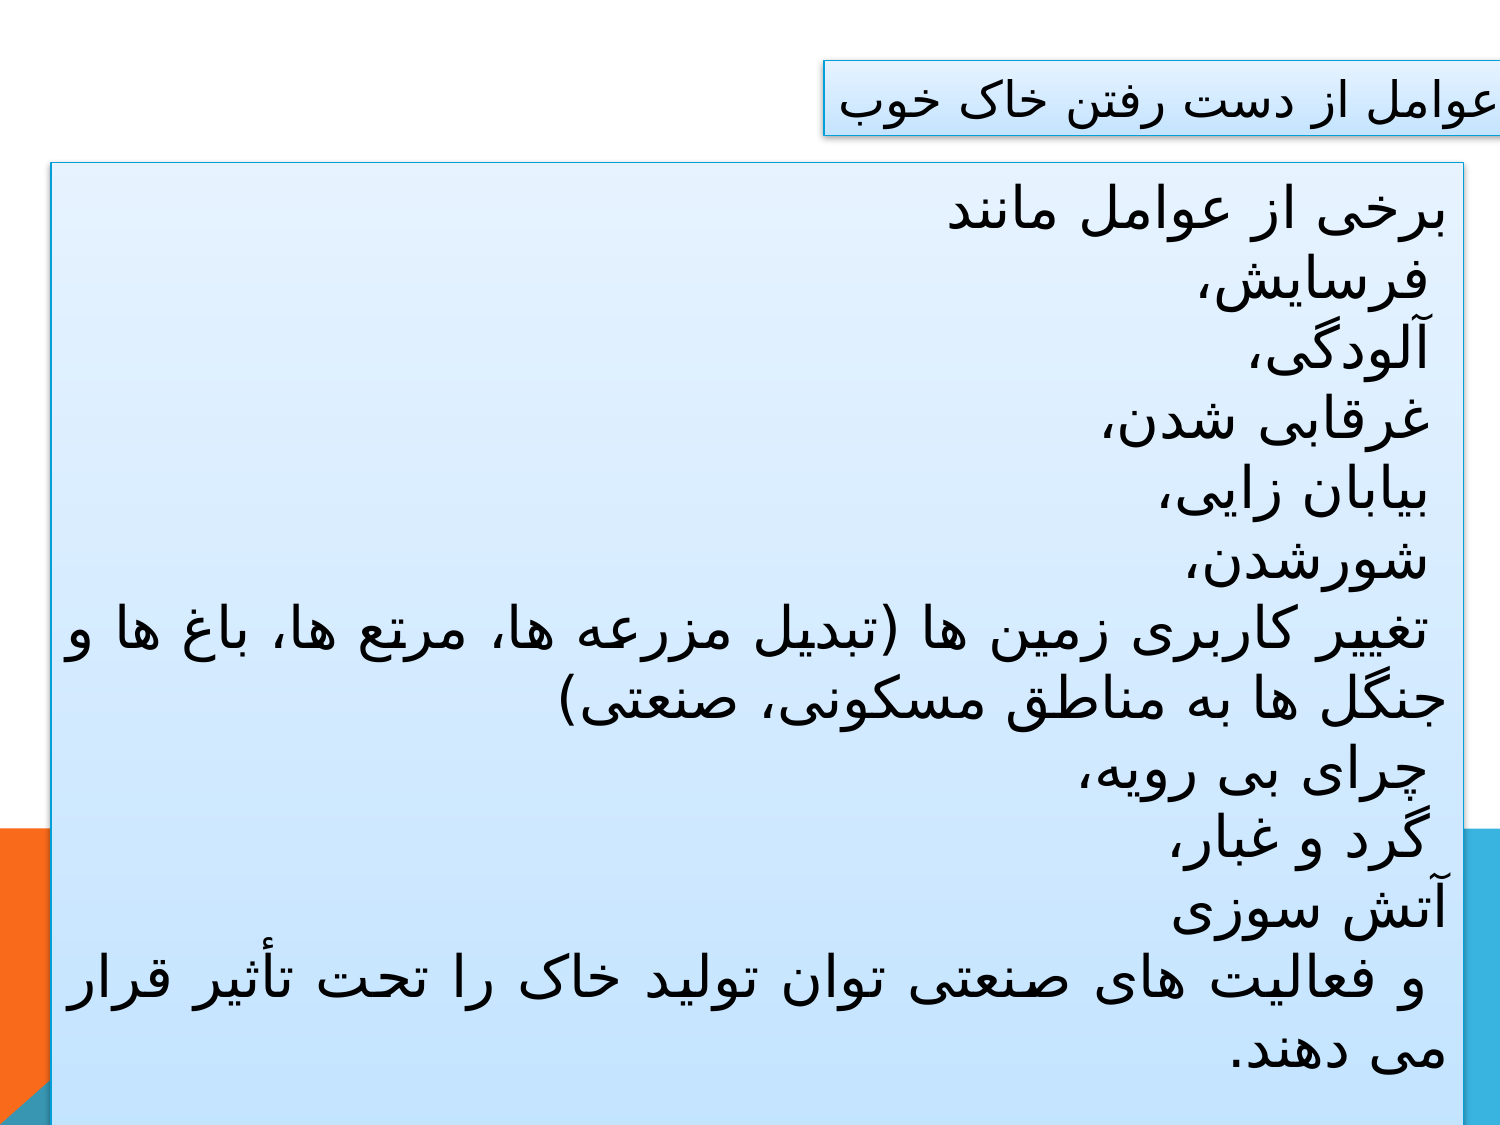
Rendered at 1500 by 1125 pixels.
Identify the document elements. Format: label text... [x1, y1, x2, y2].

text_box برخی از عوامل مانند فرسایش، آلودگی، غرقابی شدن، بیابان زایی، شورشدن، تغییر کاربری زمین ها (تبدیل مزرعه ها، مرتع ها، باغ ها و جنگل ها به مناطق مسکونی، صنعتی) چرای بی رویه، گرد و غبار، آتش سوزی و فعالیت های صنعتی توان تولید خاک را تحت تأثیر قرار می دهند. [50, 162, 1464, 1125]
text_box عوامل از دست رفتن خاک خوب [823, 60, 1500, 136]
